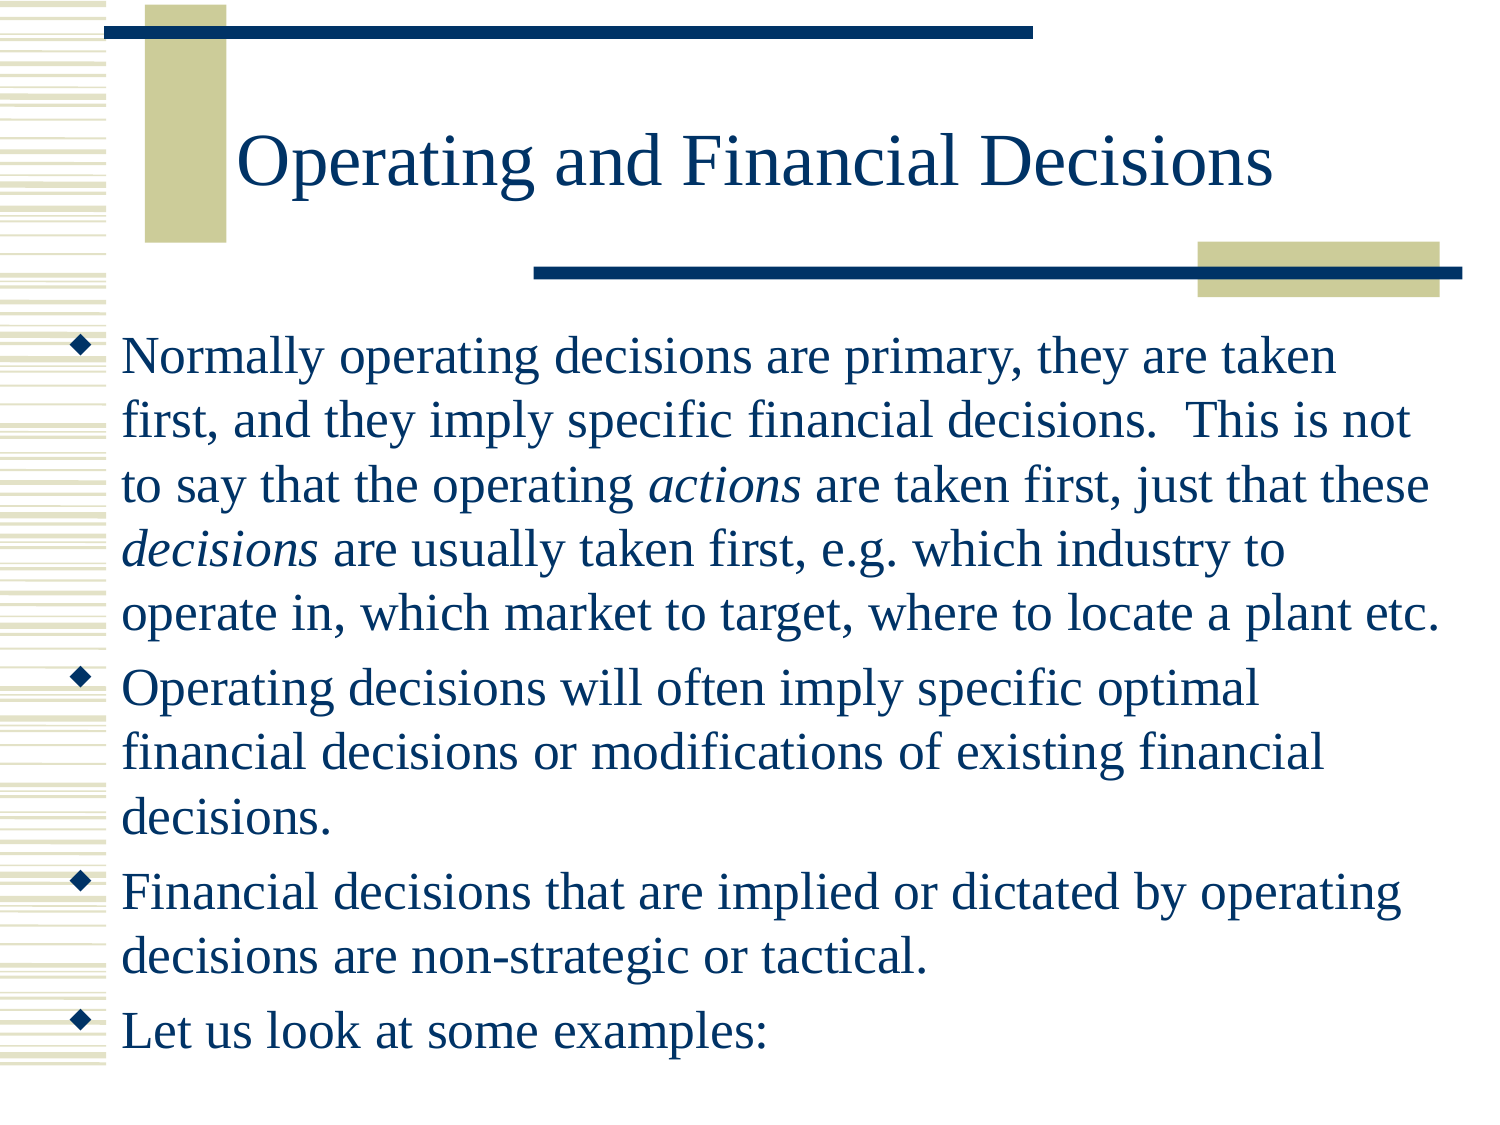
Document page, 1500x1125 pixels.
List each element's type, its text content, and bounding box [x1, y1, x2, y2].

title Operating and Financial Decisions [50, 112, 1463, 213]
list Normally operating decisions are primary, they are taken first, and they imply specific financial decisions. This is not to say that the operating actions are taken first, just that these decisions are usually taken first, e.g. which industry to operate in, which market to target, where to locate a plant etc. Operating decisions will often imply specific optimal financial decisions or modifications of existing financial decisions. Financial decisions that are implied or dictated by operating decisions are non-strategic or tactical. Let us look at some examples: [50, 312, 1463, 1075]
